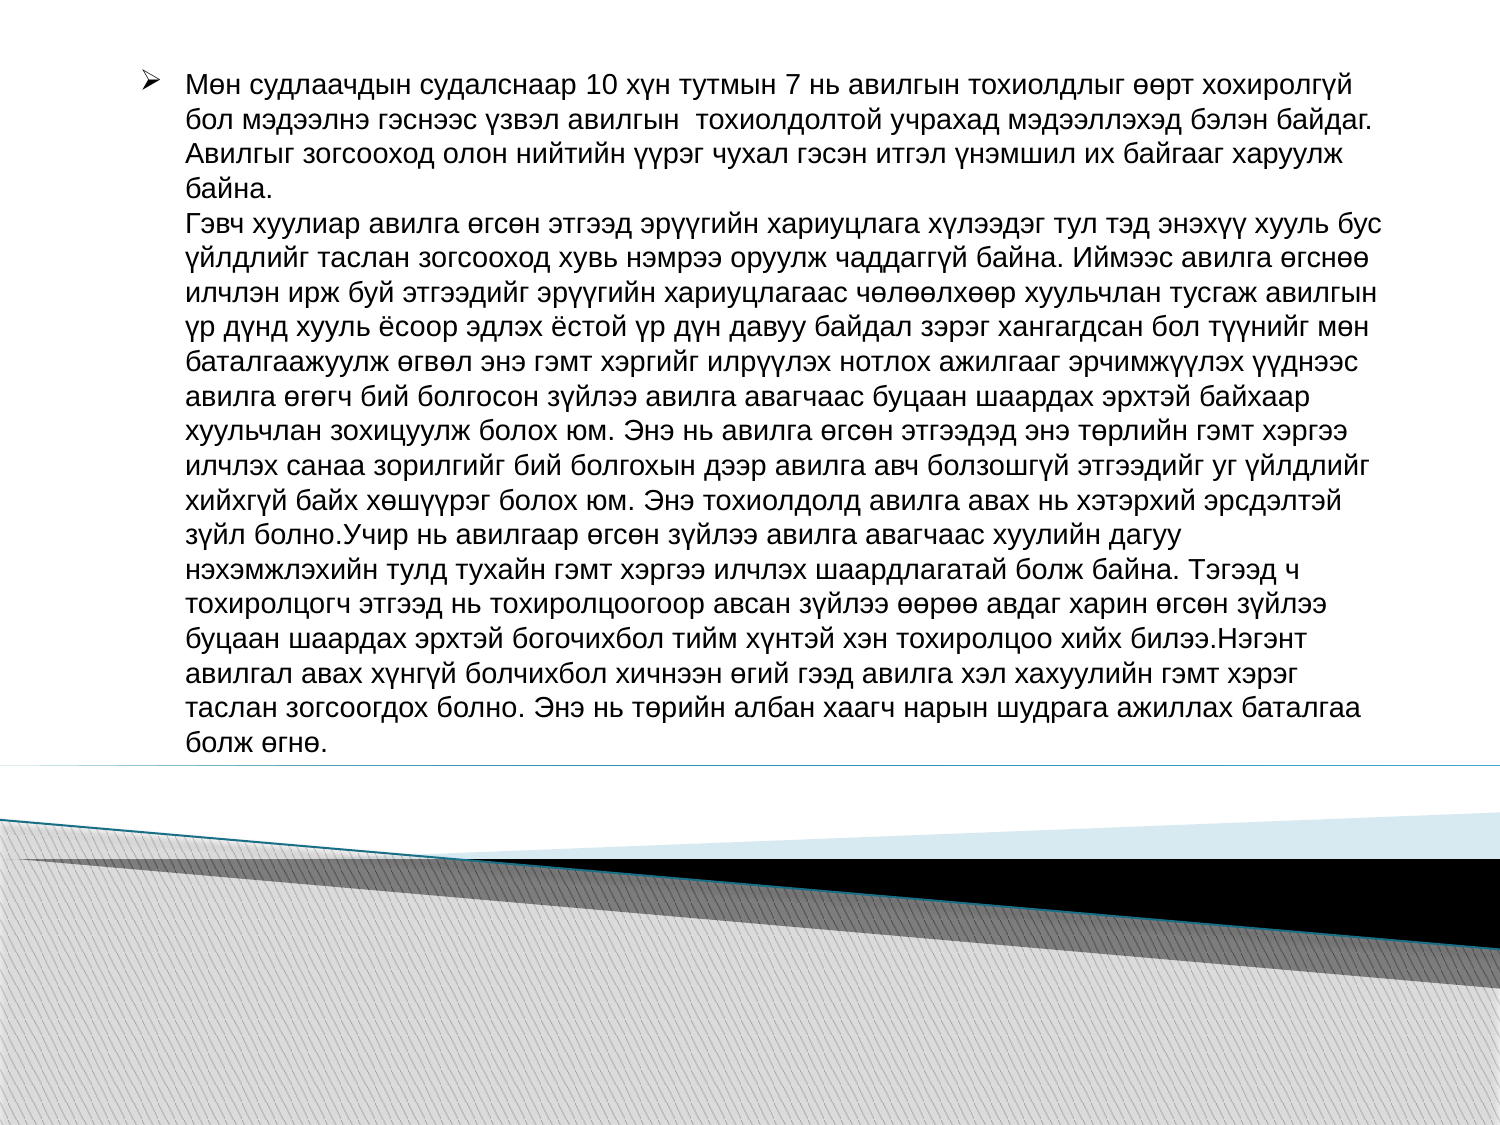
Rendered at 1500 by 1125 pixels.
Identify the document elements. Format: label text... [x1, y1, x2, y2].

picture [5, 859, 1500, 989]
title Мөн судлаачдын судалснаар 10 хүн тутмын 7 нь авилгын тохиолдлыг өөрт хохиролгүй бол мэдээлнэ гэснээс үзвэл авилгын тохиолдолтой учрахад мэдээллэхэд бэлэн байдаг. Авилгыг зогсооход олон нийтийн үүрэг чухал гэсэн итгэл үнэмшил их байгааг харуулж байна. Гэвч хуулиар авилга өгсөн этгээд эрүүгийн хариуцлага хүлээдэг тул тэд энэхүү хууль бус үйлдлийг таслан зогсооход хувь нэмрээ оруулж чаддаггүй байна. Иймээс авилга өгснөө илчлэн ирж буй этгээдийг эрүүгийн хариуцлагаас чөлөөлхөөр хуульчлан тусгаж авилгын үр дүнд хууль ёсоор эдлэх ёстой үр дүн давуу байдал зэрэг хангагдсан бол түүнийг мөн баталгаажуулж өгвөл энэ гэмт хэргийг илрүүлэх нотлох ажилгааг эрчимжүүлэх үүднээс авилга өгөгч бий болгосон зүйлээ авилга авагчаас буцаан шаардах эрхтэй байхаар хуульчлан зохицуулж болох юм. Энэ нь авилга өгсөн этгээдэд энэ төрлийн гэмт хэргээ илчлэх санаа зорилгийг бий болгохын дээр авилга авч болзошгүй этгээдийг уг үйлдлийг хийхгүй байх хөшүүрэг болох юм. Энэ тохиолдолд авилга авах нь хэтэрхий эрсдэлтэй зүйл болно.Учир нь авилгаар өгсөн зүйлээ авилга авагчаас хуулийн дагуу нэхэмжлэхийн тулд тухайн гэмт хэргээ илчлэх шаардлагатай болж байна. Тэгээд ч тохиролцогч этгээд нь тохиролцоогоор авсан зүйлээ өөрөө авдаг харин өгсөн зүйлээ буцаан шаардах эрхтэй богочихбол тийм хүнтэй хэн тохиролцоо хийх билээ.Нэгэнт авилгал авах хүнгүй болчихбол хичнээн өгий гээд авилга хэл хахуулийн гэмт хэрэг таслан зогсоогдох болно. Энэ нь төрийн албан хаагч нарын шудрага ажиллах баталгаа болж өгнө. [125, 50, 1400, 800]
